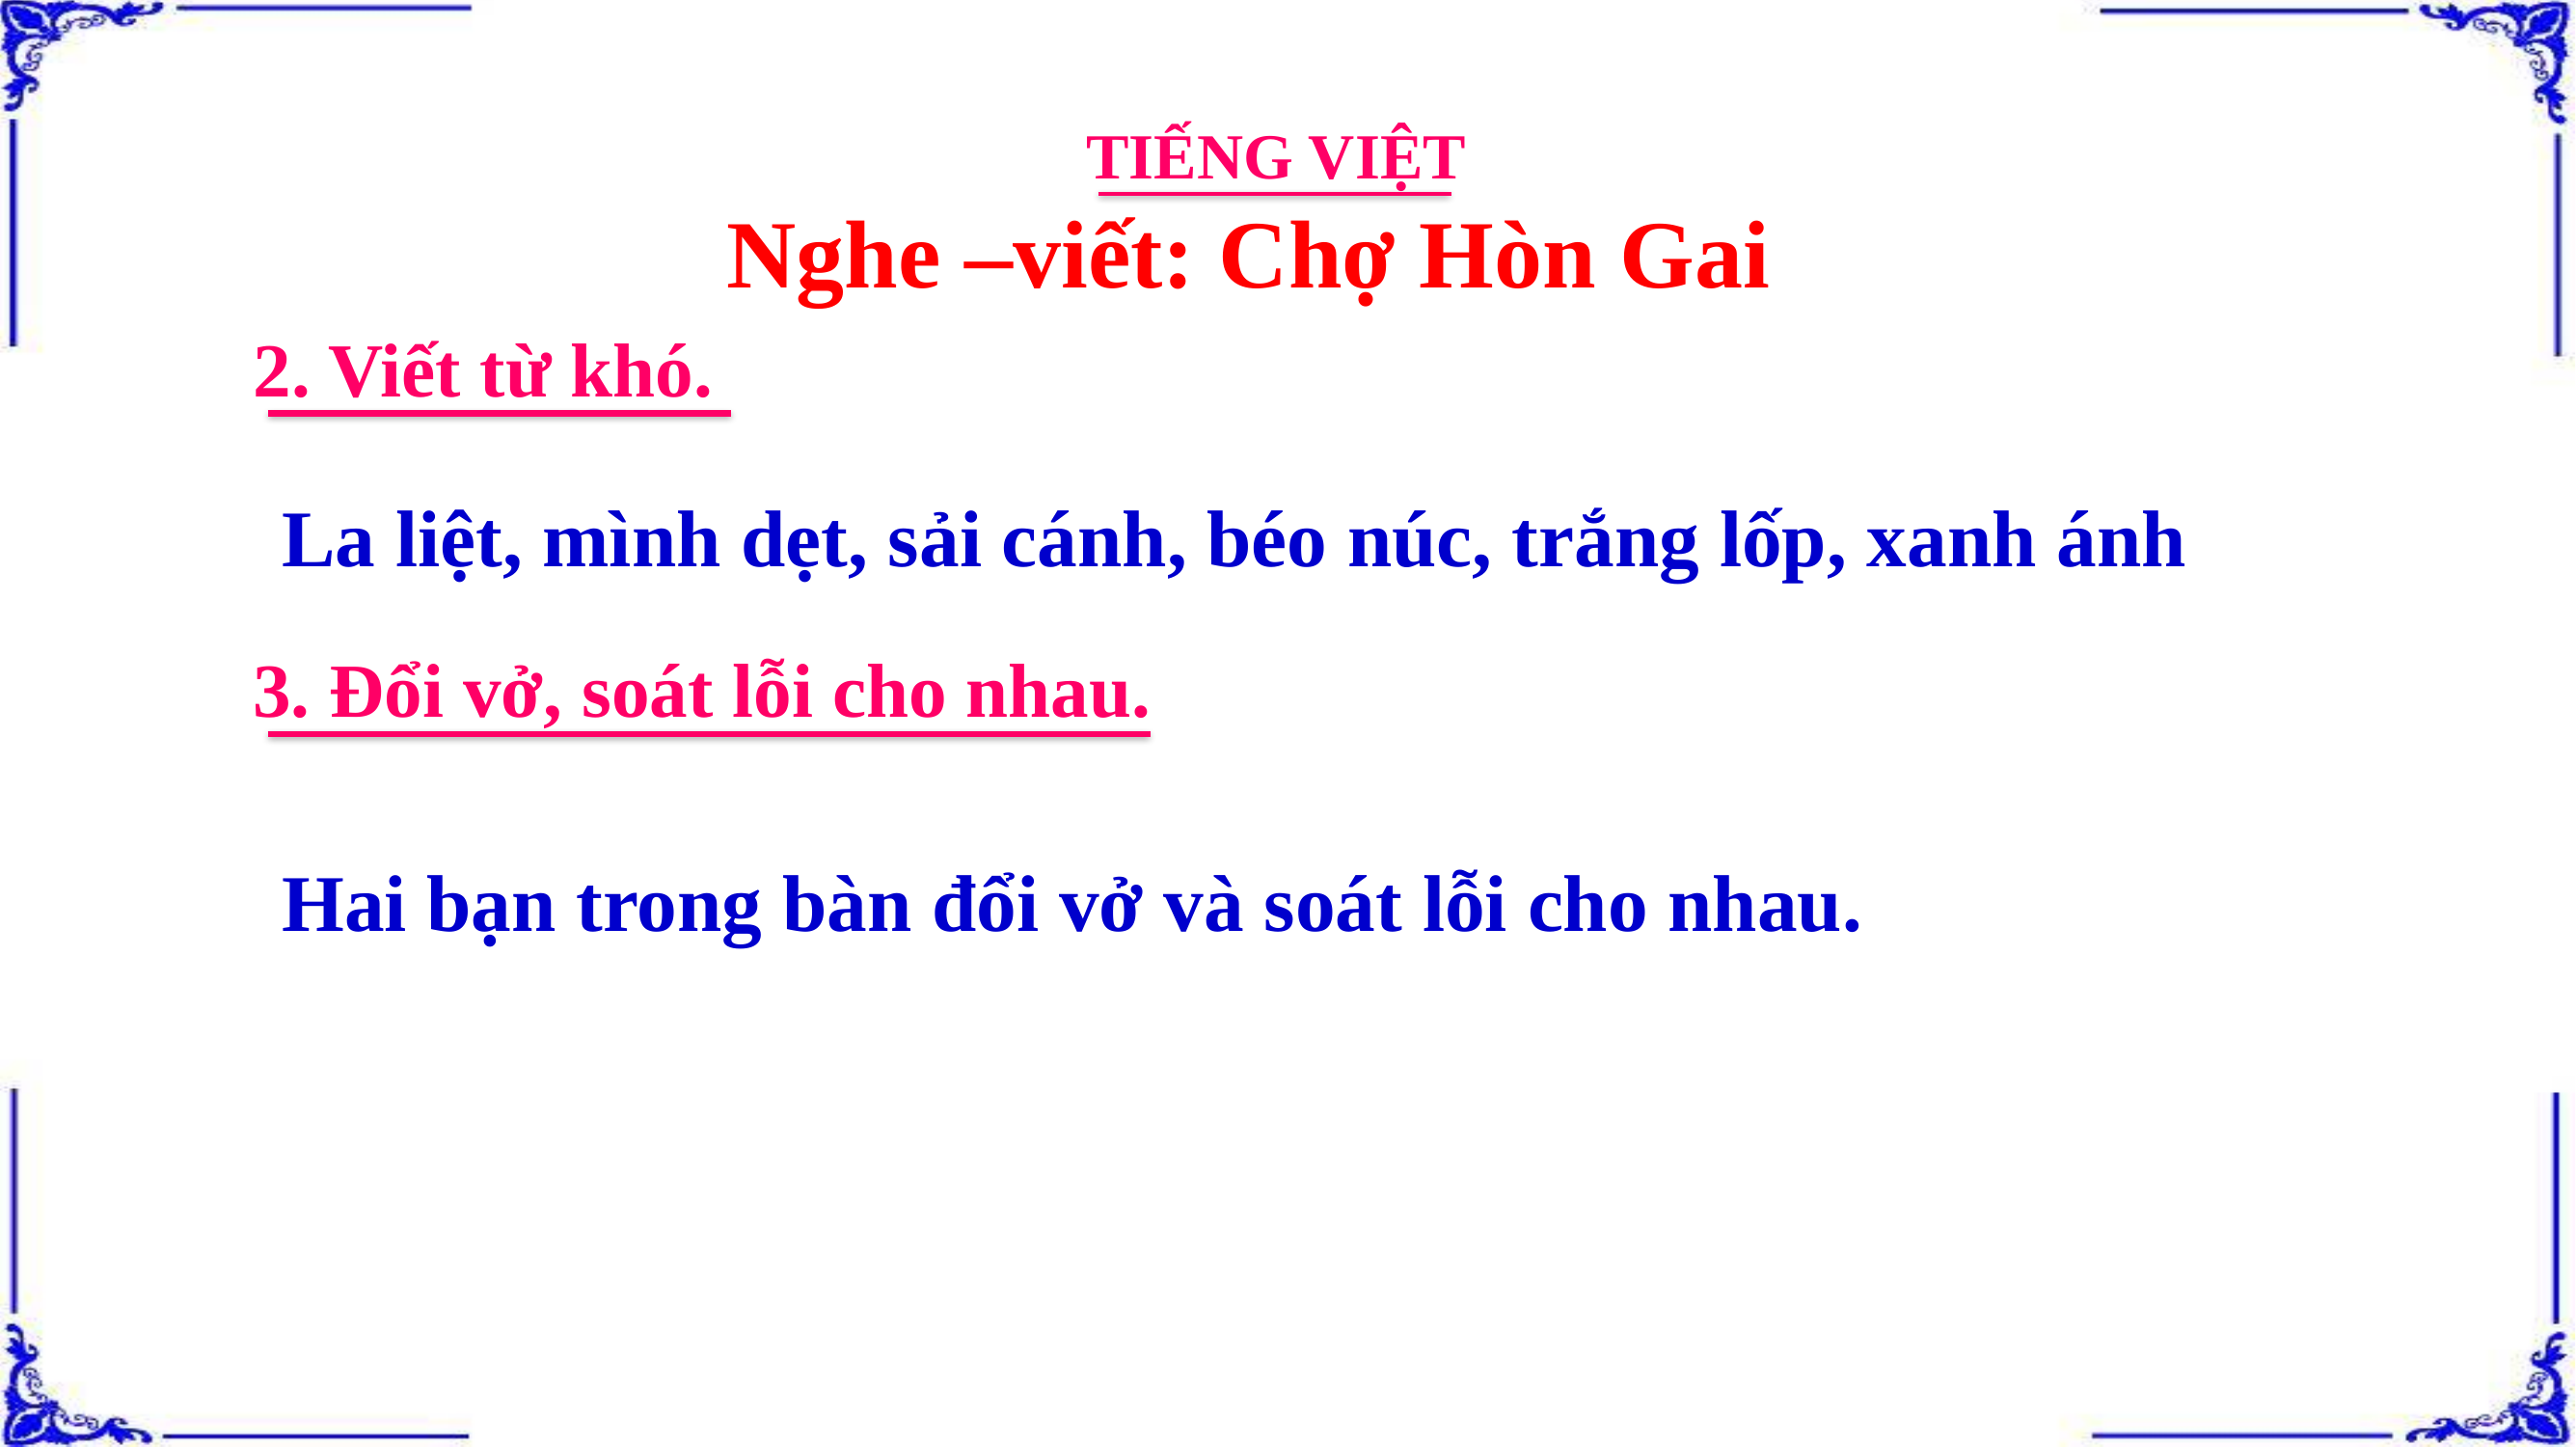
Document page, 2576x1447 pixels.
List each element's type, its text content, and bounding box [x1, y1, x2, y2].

text_box La liệt, mình dẹt, sải cánh, béo núc, trắng lốp, xanh ánh [267, 478, 2421, 590]
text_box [1070, 107, 1483, 201]
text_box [238, 634, 1361, 742]
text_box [238, 313, 903, 422]
text_box Hai bạn trong bàn đổi vở và soát lỗi cho nhau. [267, 844, 1893, 955]
picture [0, 0, 2576, 1447]
text_box Nghe –viết: Chợ Hòn Gai [605, 184, 1893, 314]
